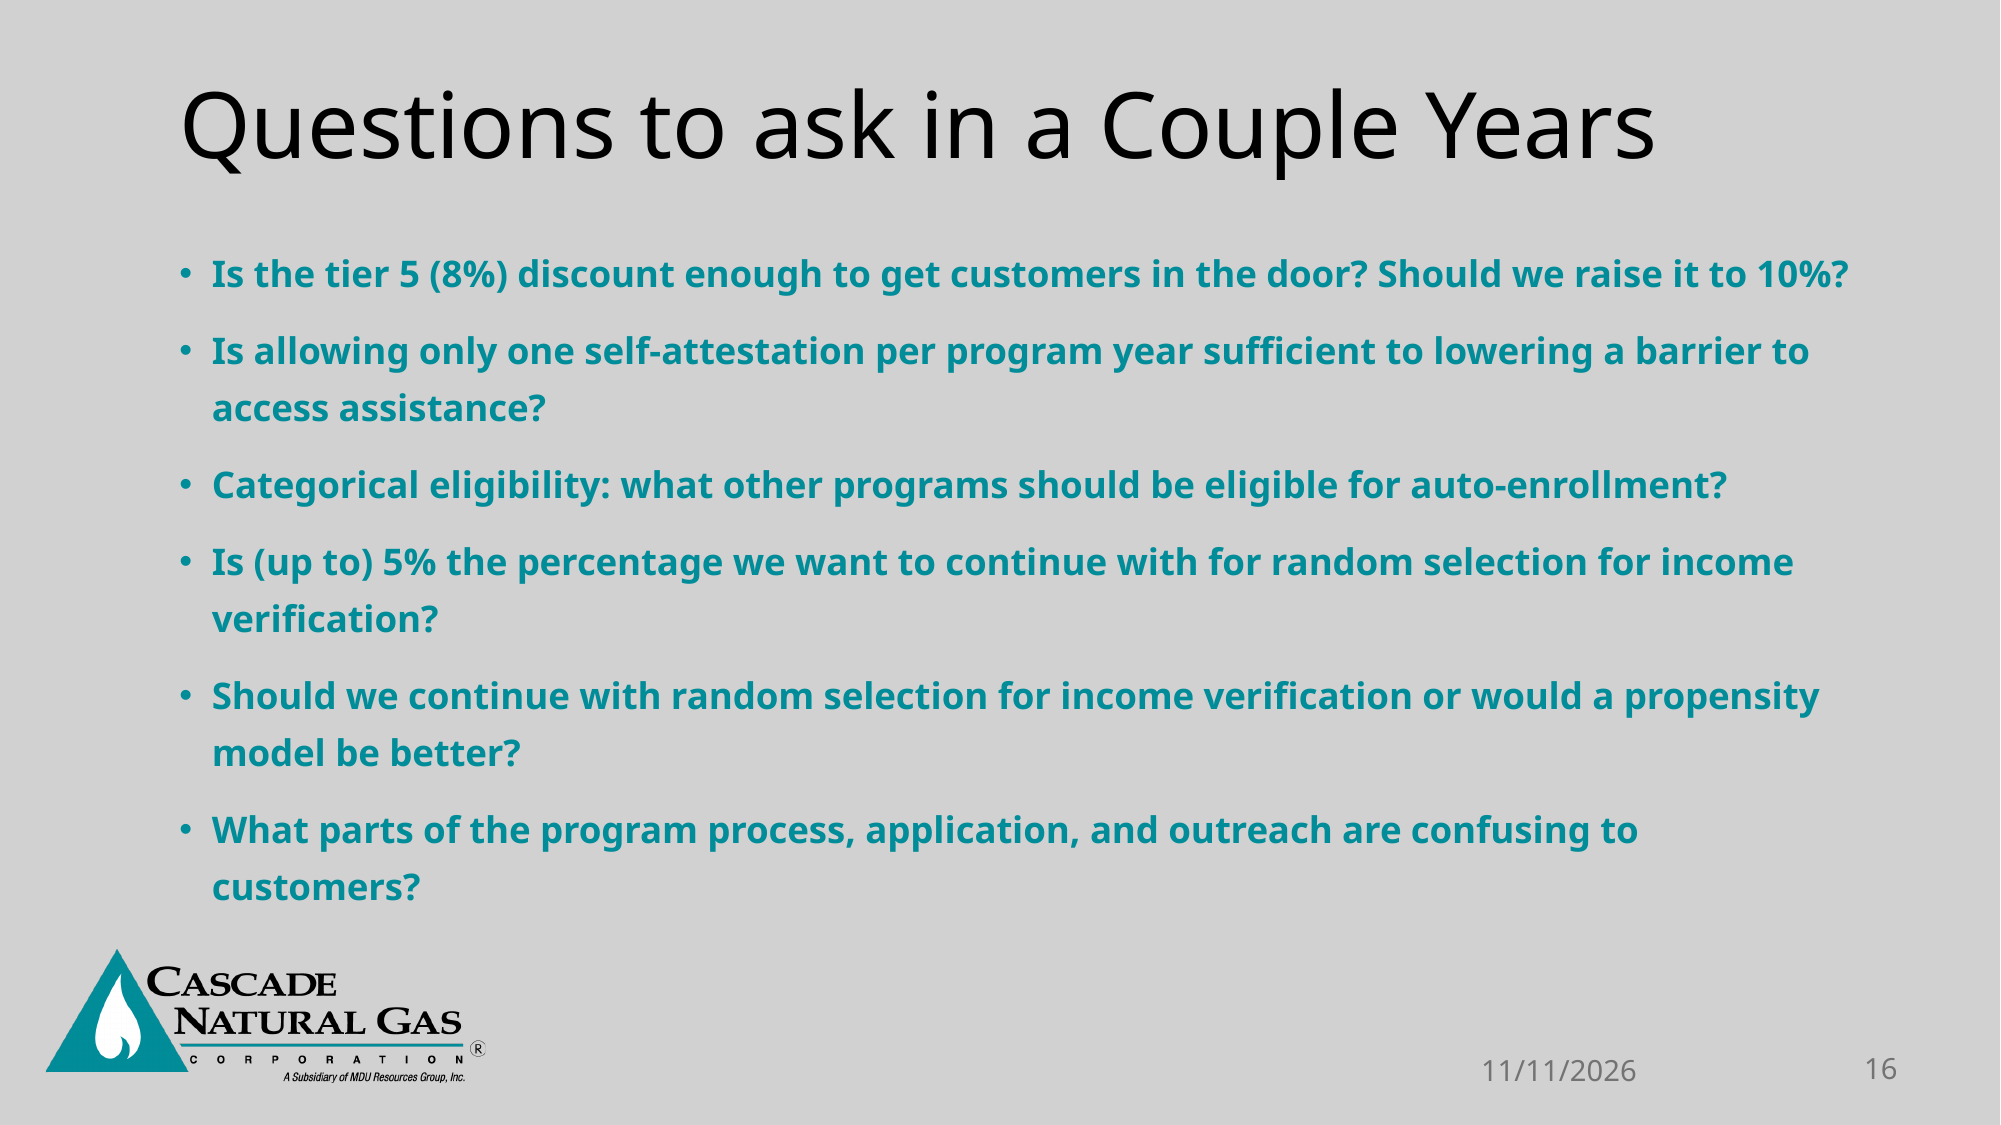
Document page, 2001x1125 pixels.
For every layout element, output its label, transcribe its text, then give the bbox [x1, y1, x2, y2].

slide_number 16 [1769, 1042, 1913, 1103]
title Questions to ask in a Couple Years [164, 48, 1890, 208]
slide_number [1368, 1042, 1750, 1103]
picture [45, 949, 486, 1103]
list Is the tier 5 (8%) discount enough to get customers in the door? Should we raise it to 10%? Is allowing only one self-attestation per program year sufficient to lowering a barrier to access assistance? Categorical eligibility: what other programs should be eligible for auto-enrollment? Is (up to) 5% the percentage we want to continue with for random selection for income verification? Should we continue with random selection for income verification or would a propensity model be better? What parts of the program process, application, and outreach are confusing to customers? [164, 173, 1867, 951]
